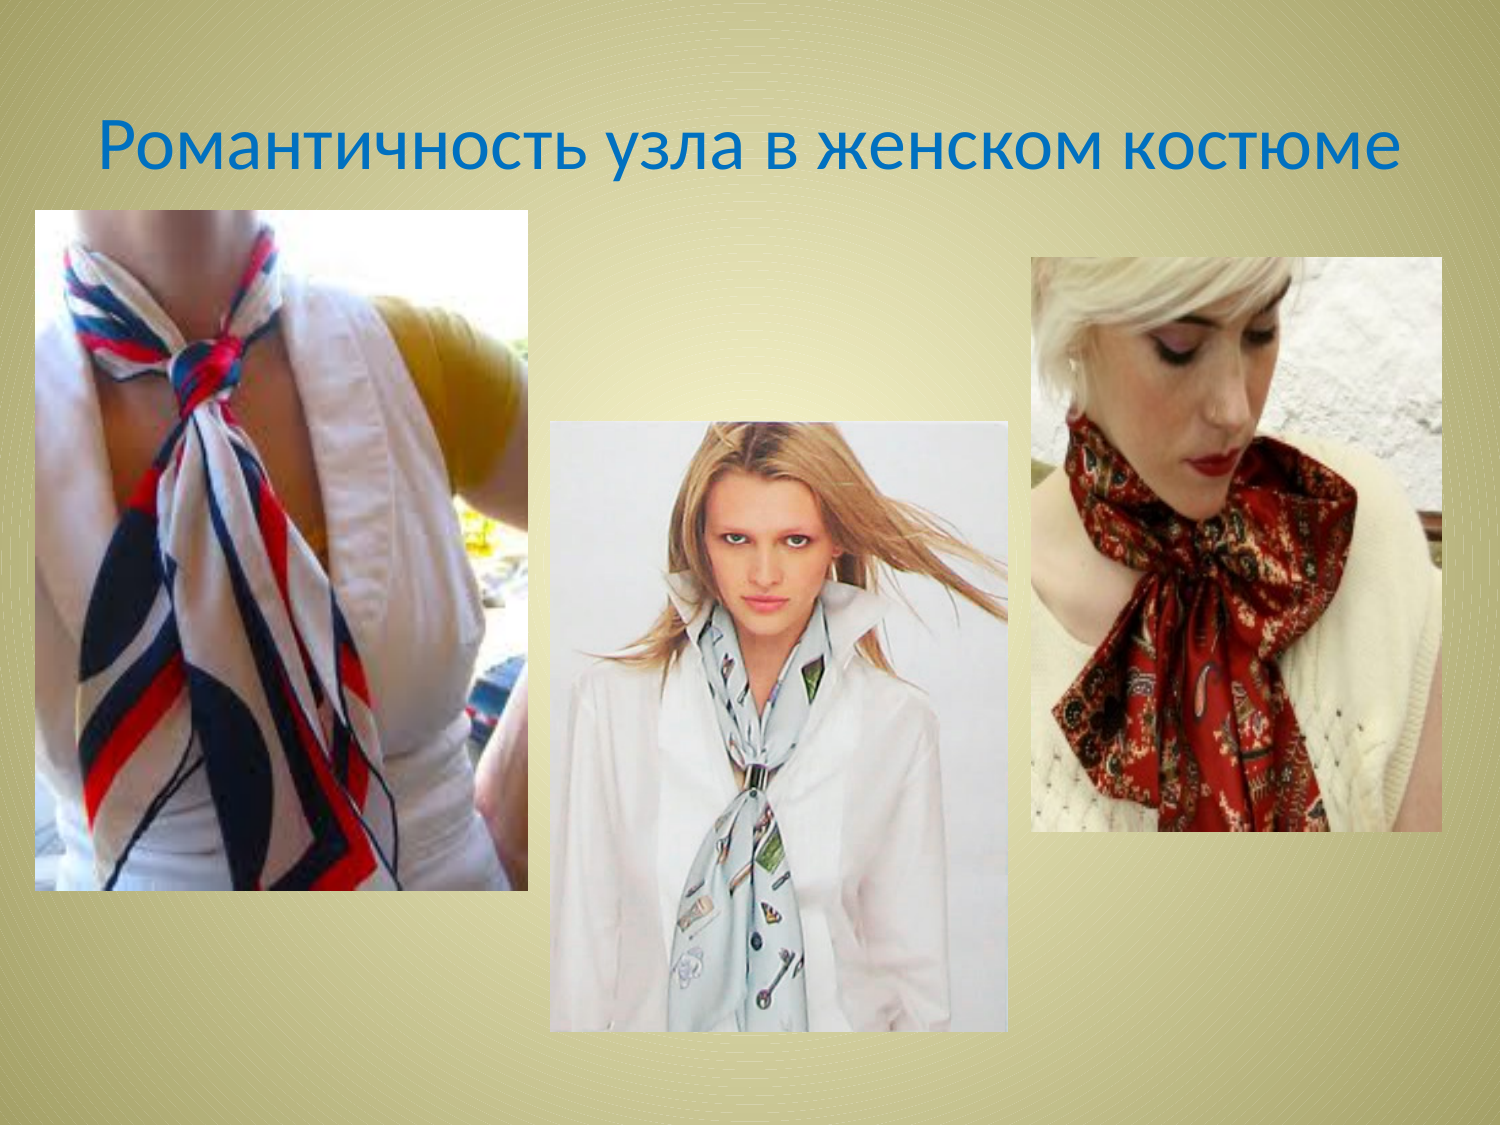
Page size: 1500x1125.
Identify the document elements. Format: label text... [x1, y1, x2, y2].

title Романтичность узла в женском костюме [75, 45, 1425, 233]
picture [1031, 257, 1442, 833]
picture [550, 421, 1009, 1032]
picture [34, 210, 528, 891]
